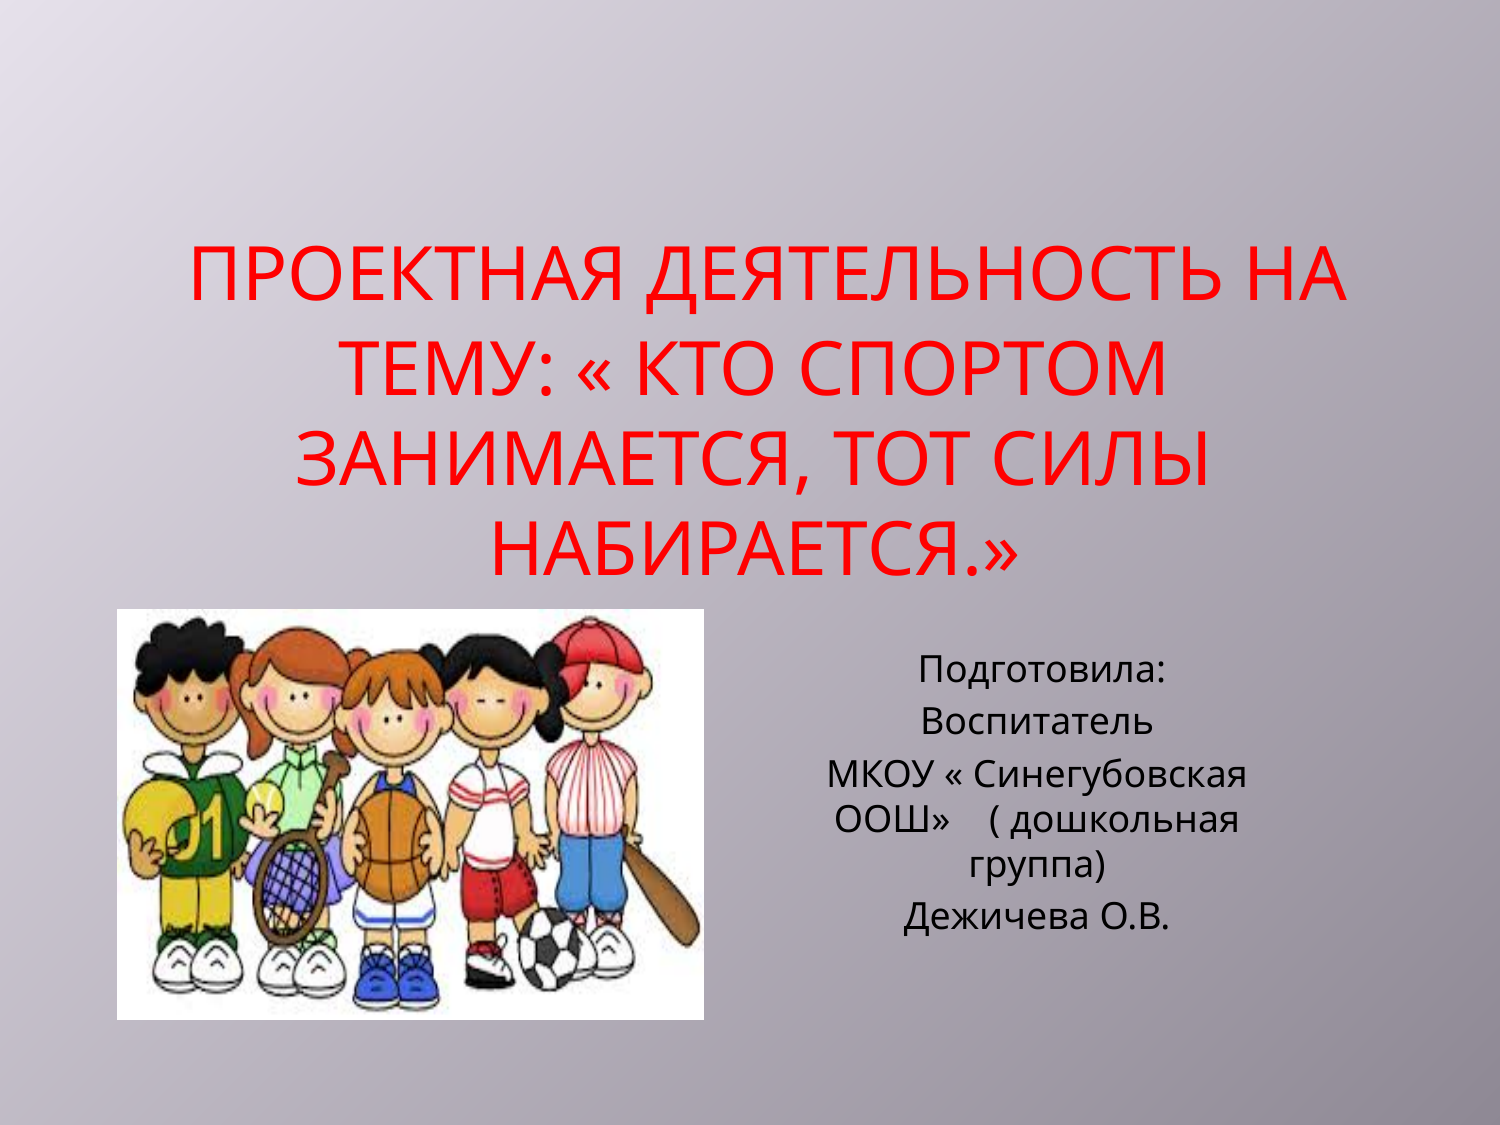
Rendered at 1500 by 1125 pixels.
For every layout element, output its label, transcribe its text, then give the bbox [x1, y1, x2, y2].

picture [116, 609, 704, 1020]
subtitle Подготовила: Воспитатель МКОУ « Синегубовская ООШ» ( дошкольная группа) Дежичева О.В. [761, 637, 1313, 950]
title Проектная деятельность на тему: « Кто спортом занимается, тот силы набирается.» [117, 46, 1393, 591]
